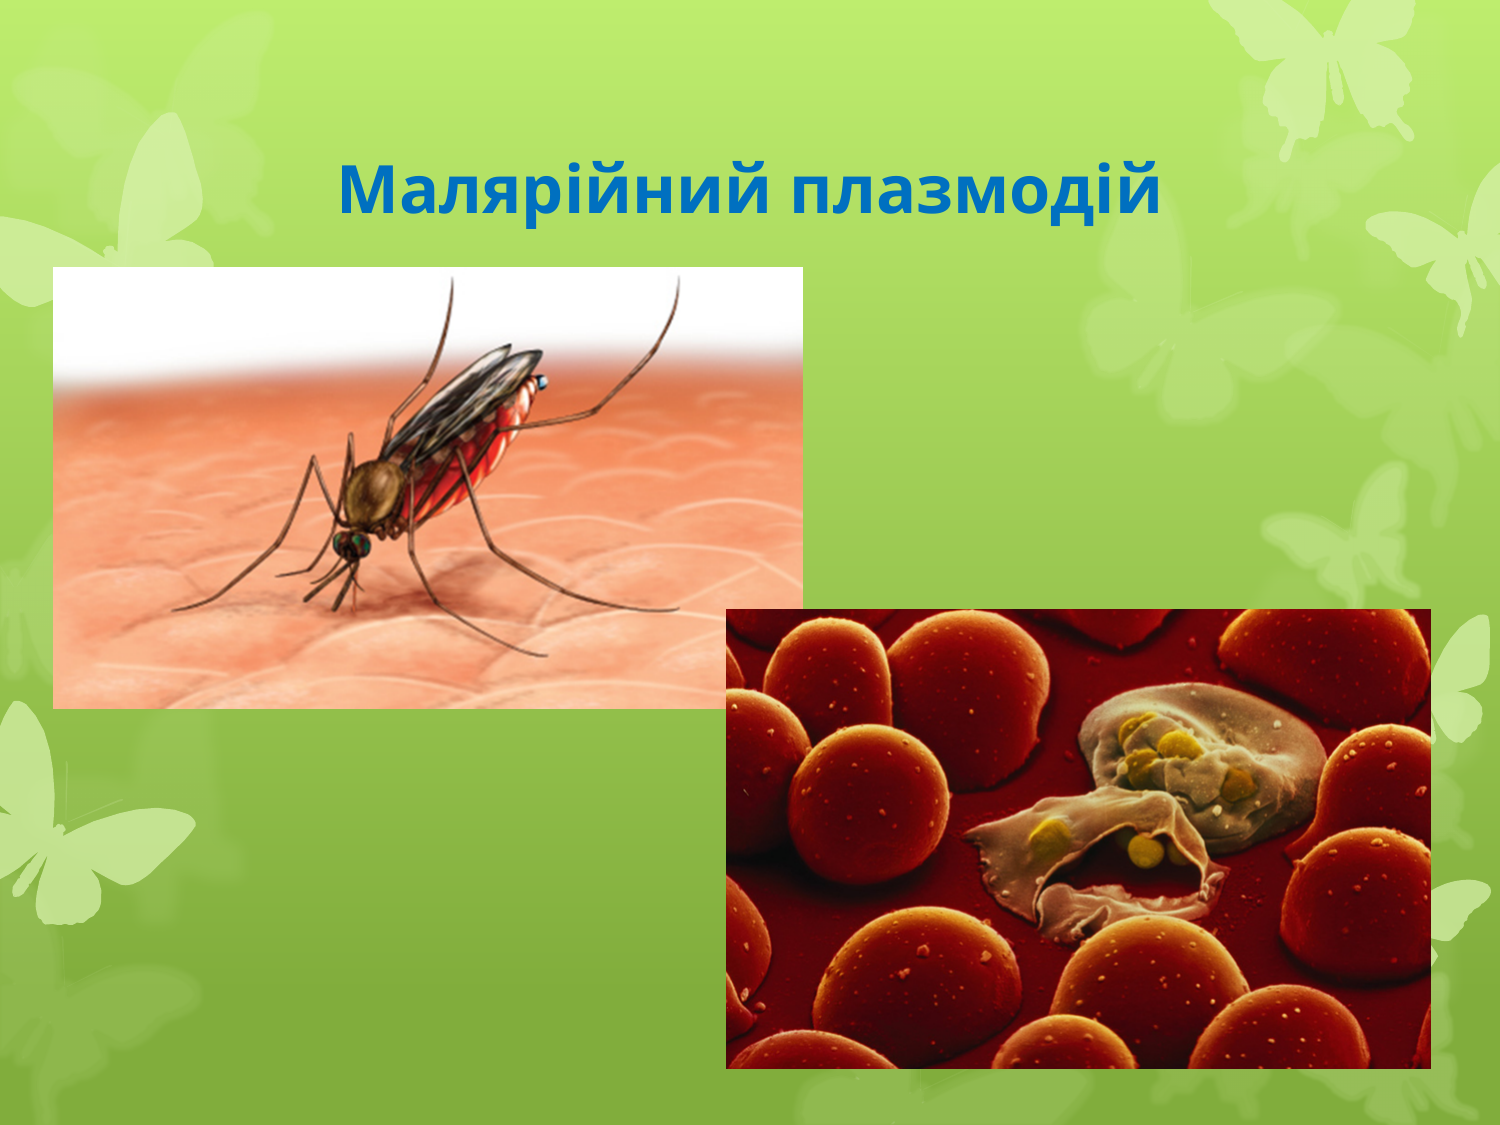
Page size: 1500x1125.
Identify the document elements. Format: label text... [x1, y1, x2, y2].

title Малярійний плазмодій [165, 110, 1335, 263]
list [52, 266, 803, 709]
picture [725, 609, 1431, 1070]
